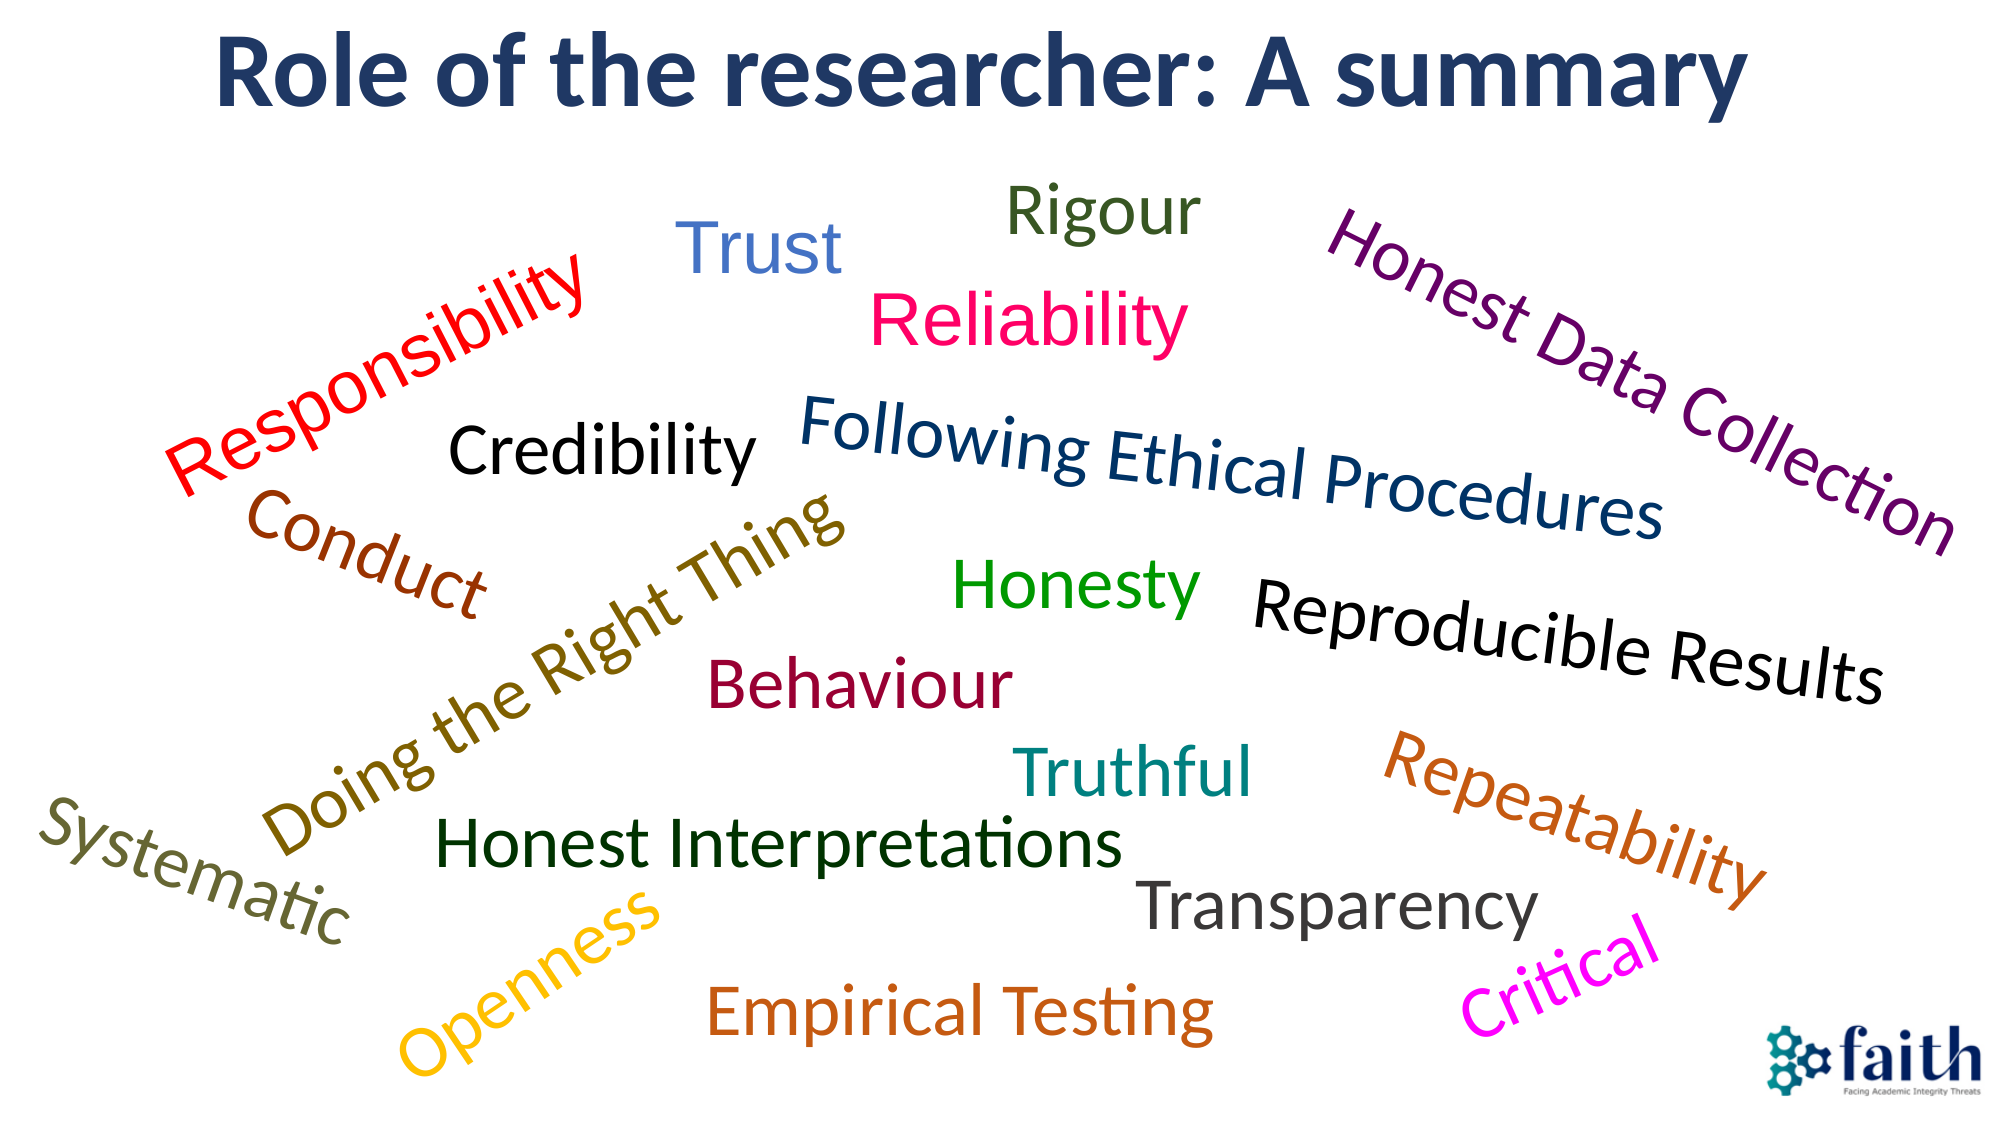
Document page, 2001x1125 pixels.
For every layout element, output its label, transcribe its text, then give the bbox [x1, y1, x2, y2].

text_box Role of the researcher: A summary [170, 6, 1795, 148]
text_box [0, 152, 2000, 1060]
picture [1720, 987, 2001, 1125]
